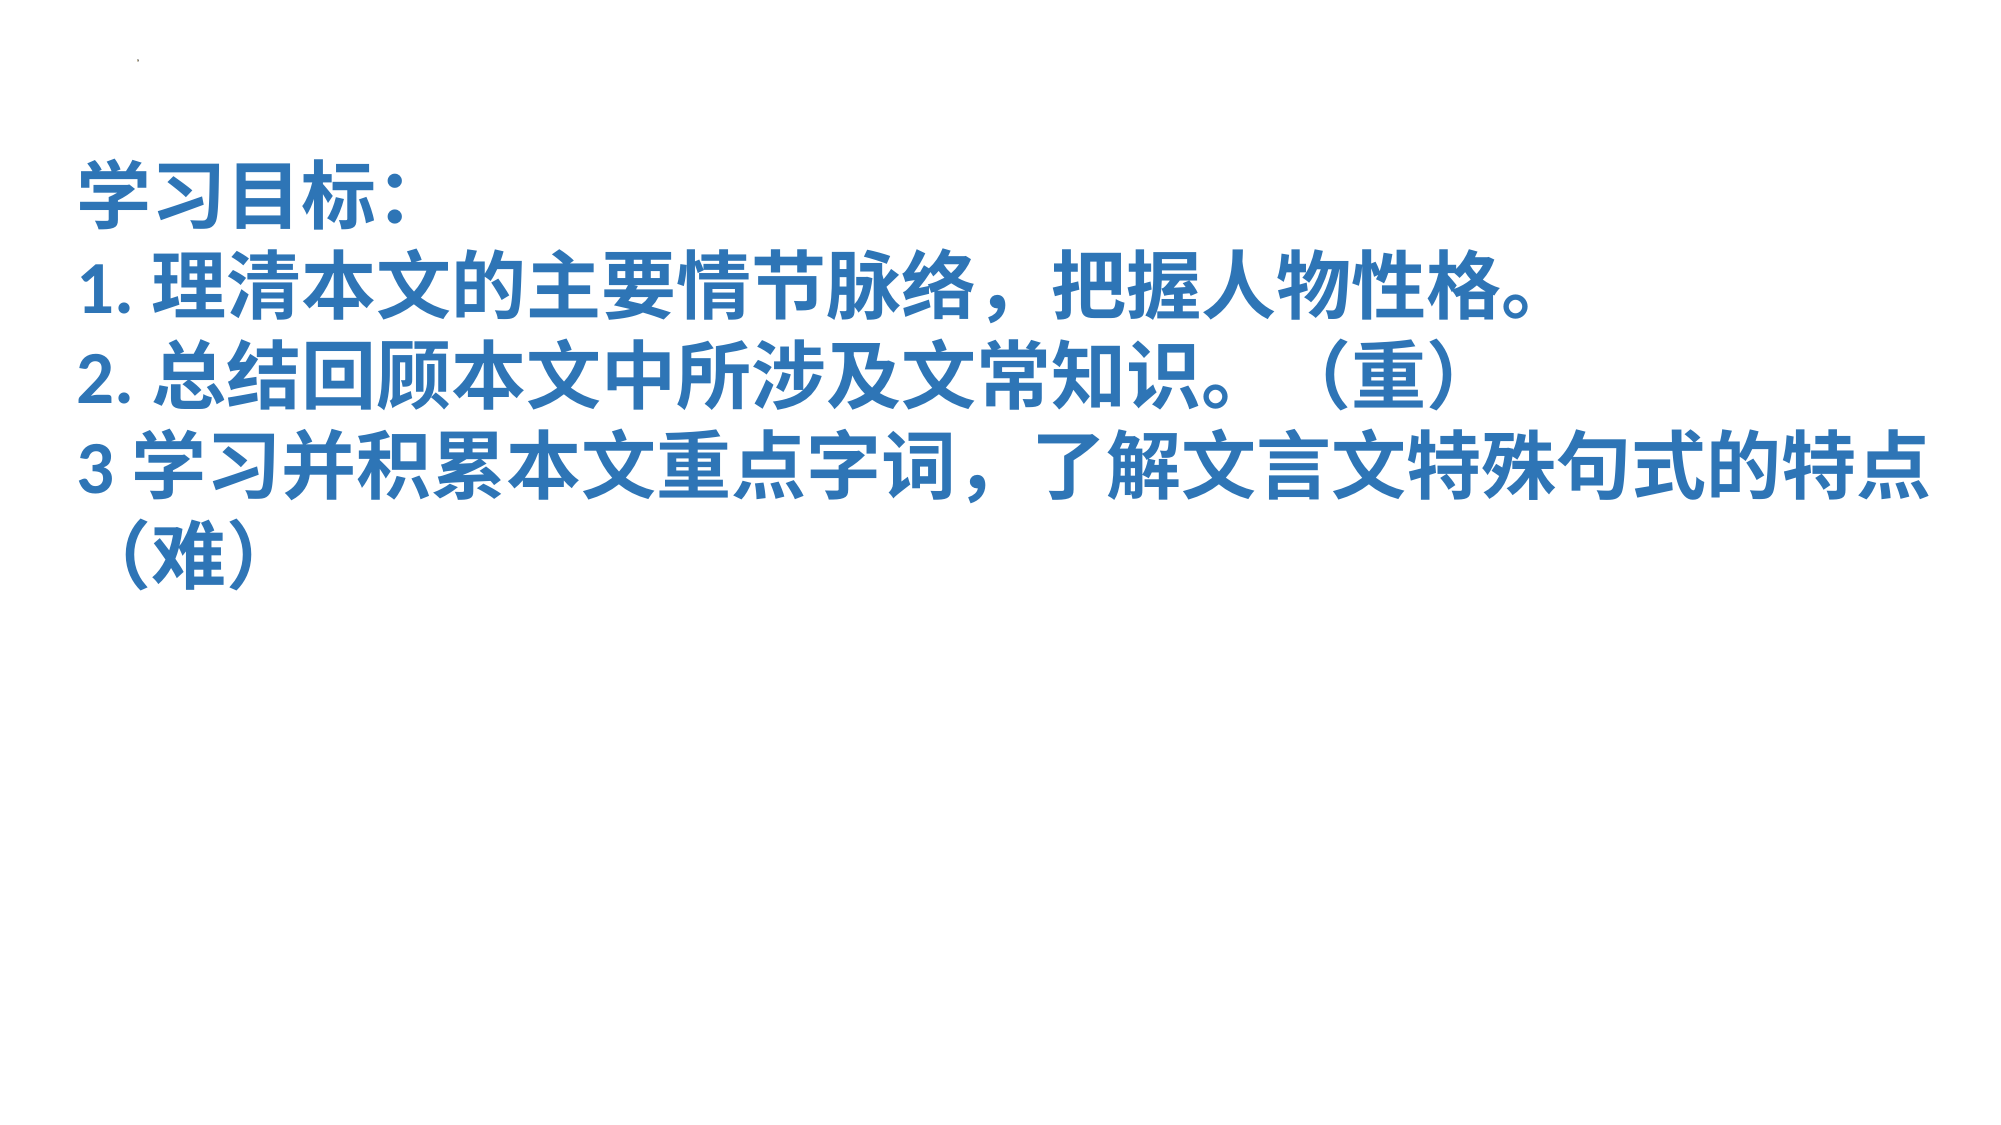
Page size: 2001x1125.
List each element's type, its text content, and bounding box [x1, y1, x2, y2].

text_box 学习目标： 1.理清本文的主要情节脉络，把握人物性格。 2.总结回顾本文中所涉及文常知识。（重） 3学习并积累本文重点字词，了解文言文特殊句式的特点（难） [61, 140, 1981, 606]
